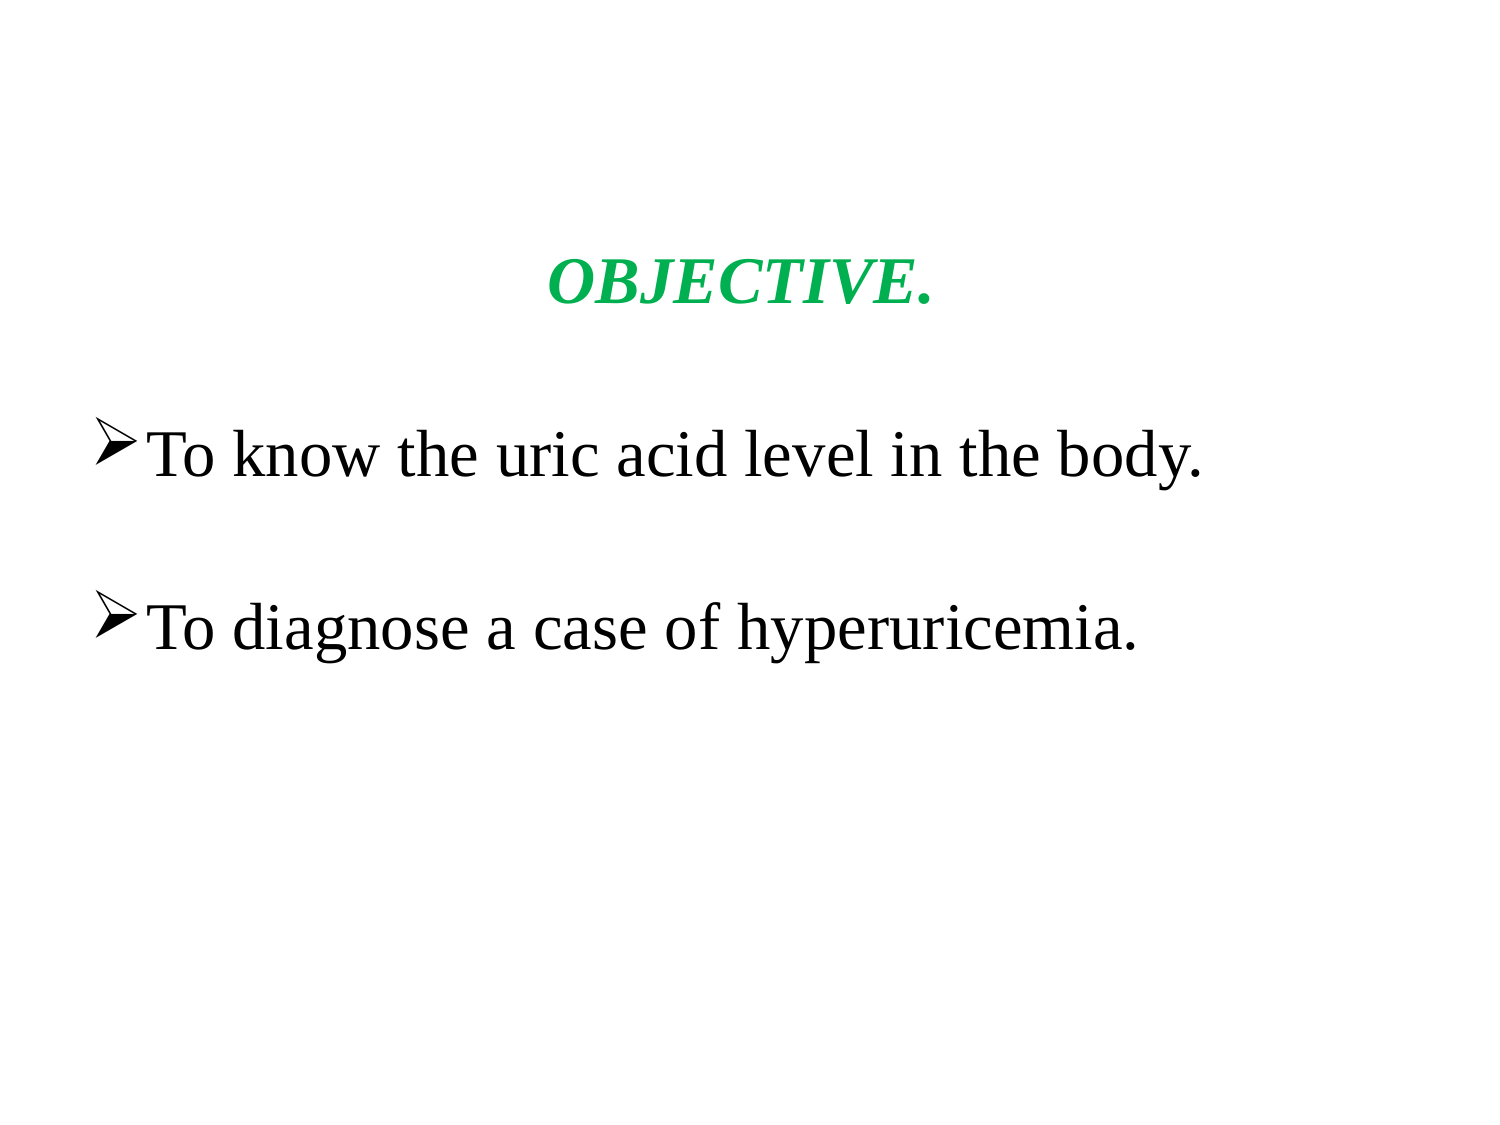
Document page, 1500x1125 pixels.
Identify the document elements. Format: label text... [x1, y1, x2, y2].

list OBJECTIVE. To know the uric acid level in the body. To diagnose a case of hyperuricemia. [75, 149, 1425, 1005]
